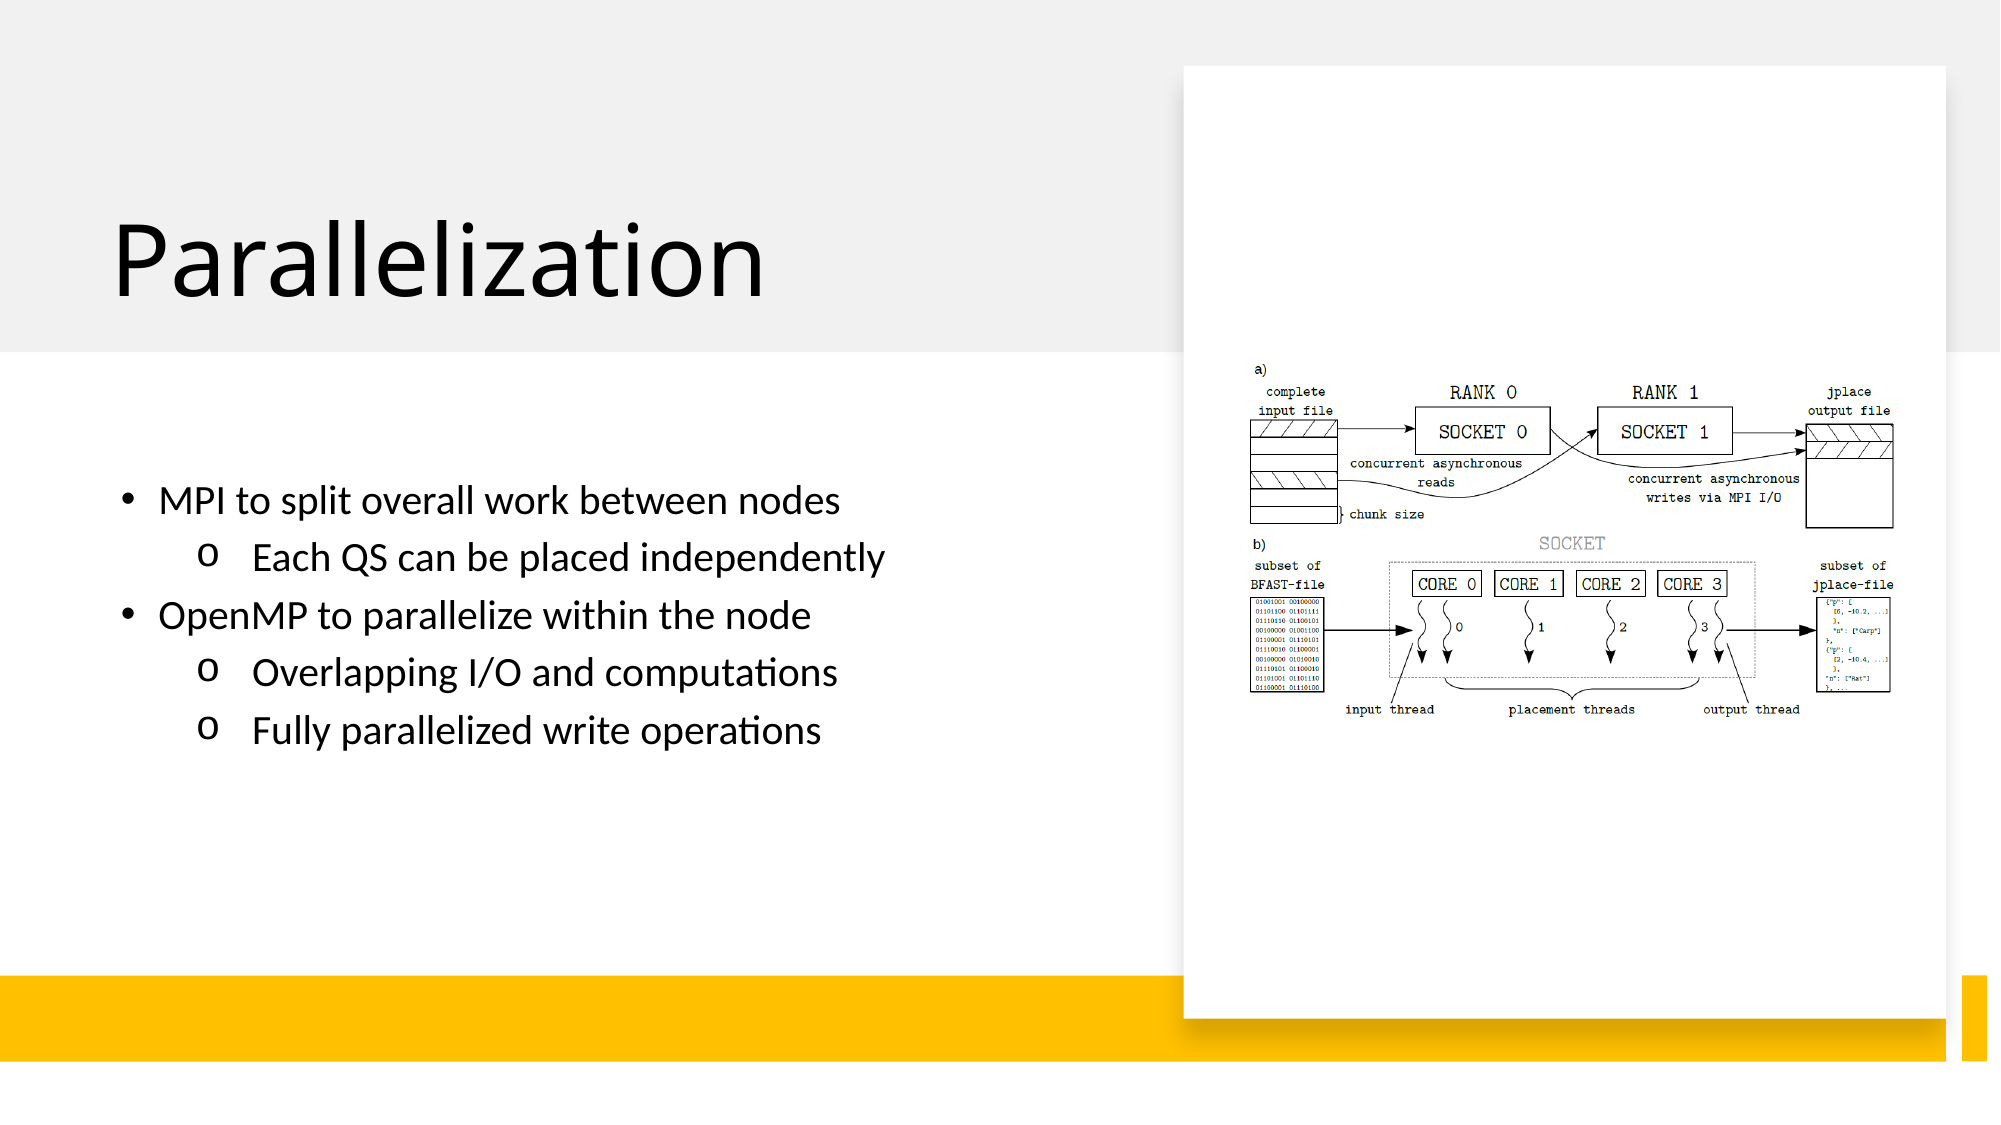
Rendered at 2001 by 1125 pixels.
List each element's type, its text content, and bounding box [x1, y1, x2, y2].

text_box [1961, 974, 1988, 1062]
picture [1217, 357, 1913, 727]
text_box [0, 353, 2000, 1125]
title Parallelization [95, 57, 1055, 327]
text_box [1183, 65, 1947, 1020]
text_box MPI to split overall work between nodes Each QS can be placed independently OpenMP to parallelize within the node Overlapping I/O and computations Fully parallelized write operations [96, 429, 1054, 802]
text_box [0, 975, 1947, 1063]
text_box [0, 0, 2000, 353]
